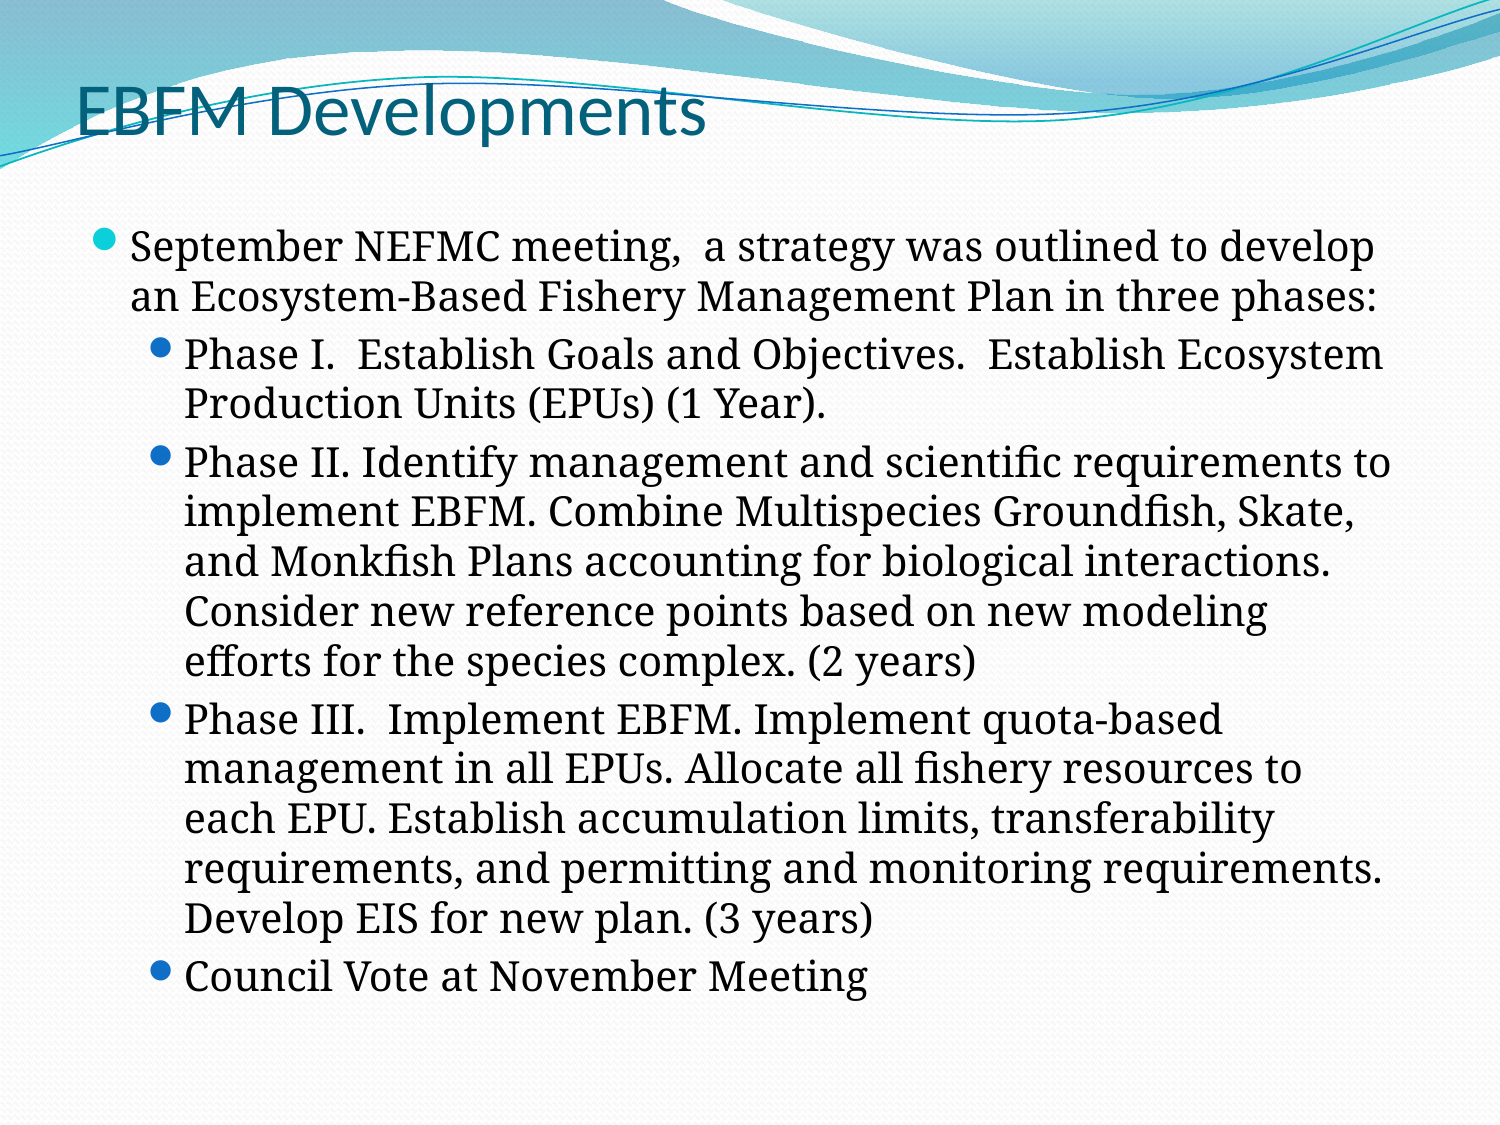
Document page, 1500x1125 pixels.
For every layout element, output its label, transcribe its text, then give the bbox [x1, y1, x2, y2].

title EBFM Developments [75, 0, 1425, 150]
list September NEFMC meeting, a strategy was outlined to develop an Ecosystem-Based Fishery Management Plan in three phases: Phase I. Establish Goals and Objectives. Establish Ecosystem Production Units (EPUs) (1 Year). Phase II. Identify management and scientific requirements to implement EBFM. Combine Multispecies Groundfish, Skate, and Monkfish Plans accounting for biological interactions. Consider new reference points based on new modeling efforts for the species complex. (2 years) Phase III. Implement EBFM. Implement quota-based management in all EPUs. Allocate all fishery resources to each EPU. Establish accumulation limits, transferability requirements, and permitting and monitoring requirements. Develop EIS for new plan. (3 years) Council Vote at November Meeting [75, 212, 1413, 1050]
